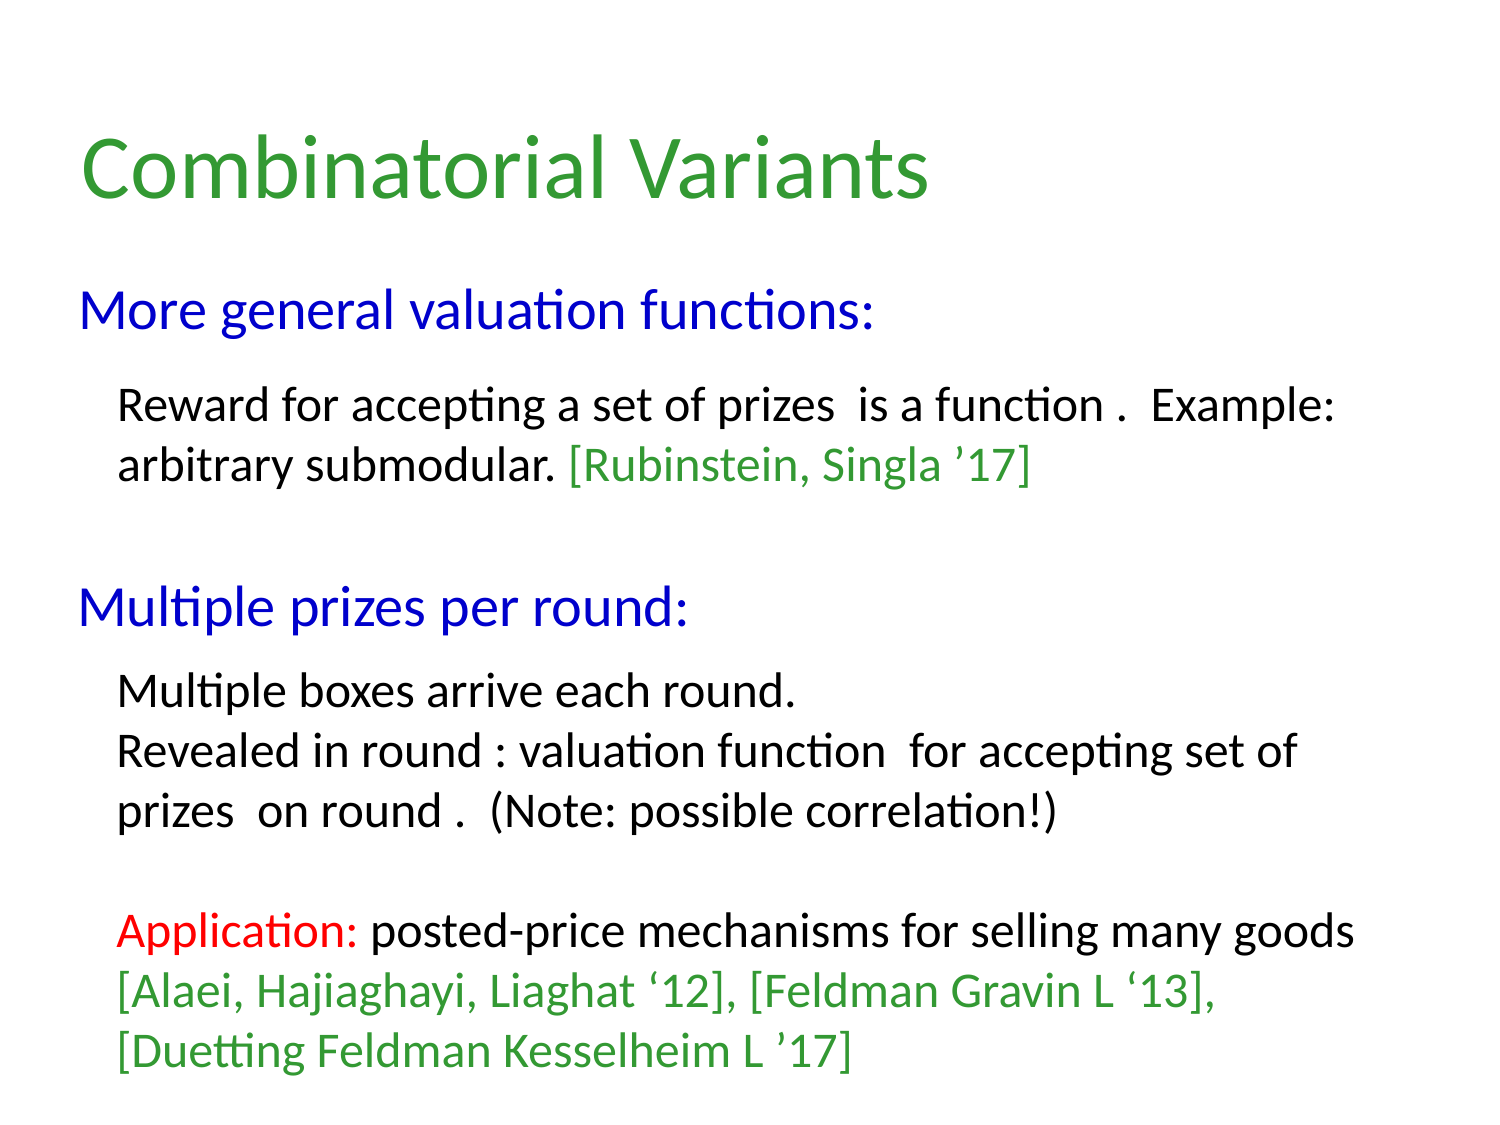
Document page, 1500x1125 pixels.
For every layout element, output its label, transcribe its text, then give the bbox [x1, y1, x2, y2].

text_box Multiple prizes per round: [62, 561, 1200, 646]
text_box Combinatorial Variants [67, 99, 948, 225]
text_box More general valuation functions: [63, 264, 1200, 349]
